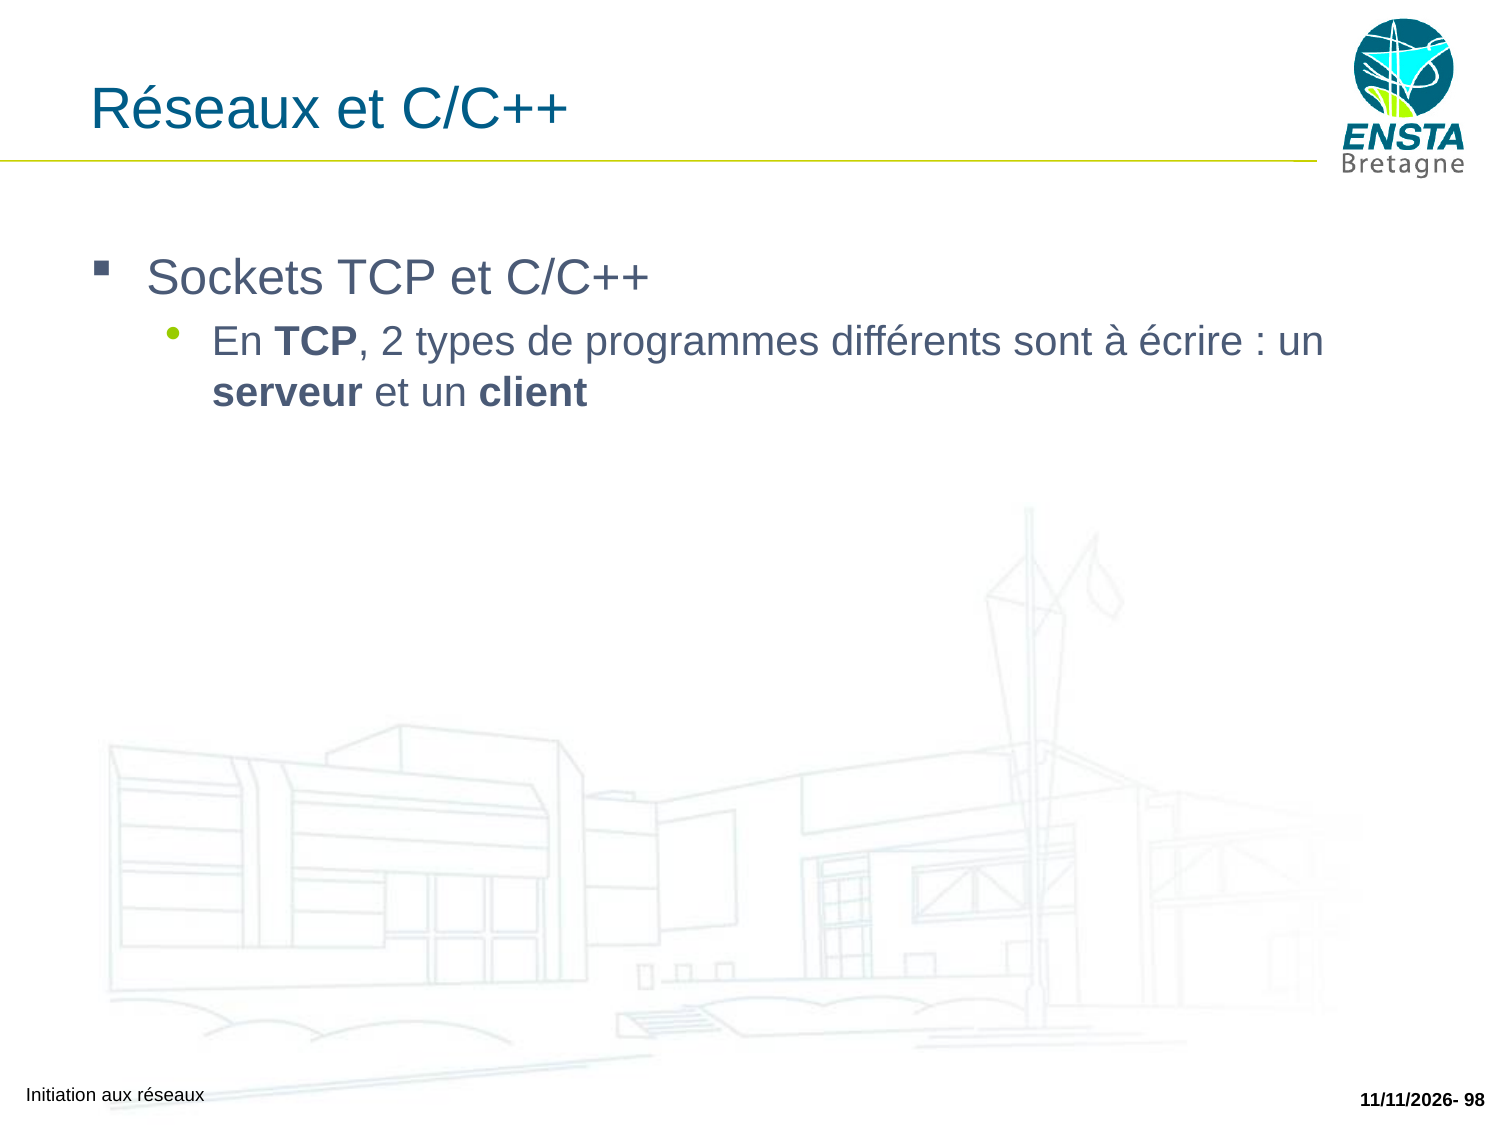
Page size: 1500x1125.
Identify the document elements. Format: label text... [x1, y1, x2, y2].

picture [98, 502, 1425, 1125]
title Réseaux et C/C++ [75, 47, 1313, 163]
picture [1311, 7, 1495, 190]
list Sockets TCP et C/C++ En TCP, 2 types de programmes différents sont à écrire : un serveur et un client [75, 237, 1412, 1013]
